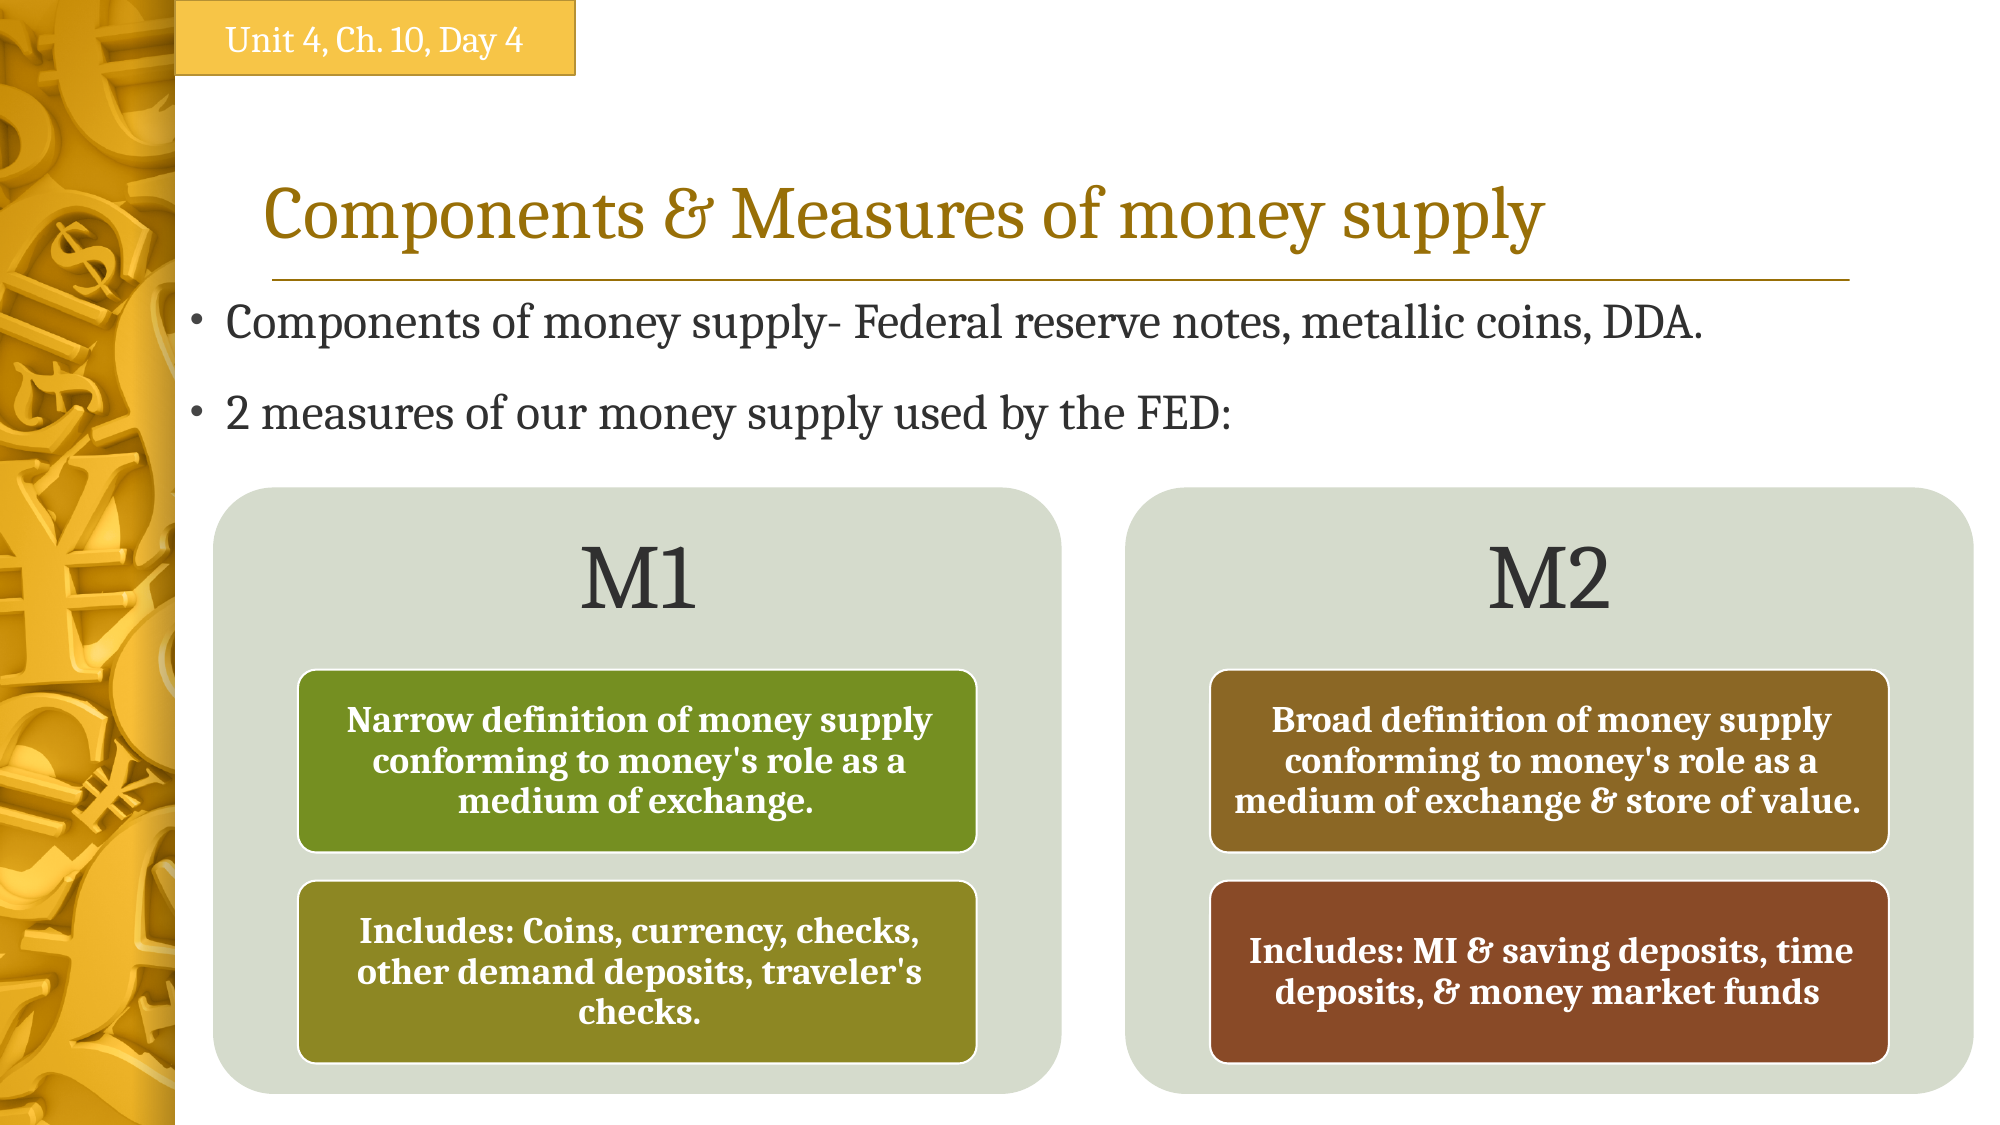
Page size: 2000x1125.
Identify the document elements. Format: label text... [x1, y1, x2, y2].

list Components of money supply- Federal reserve notes, metallic coins, DDA. 2 measures of our money supply used by the FED: [174, 287, 2000, 463]
text_box Unit 4, Ch. 10, Day 4 [174, 0, 576, 76]
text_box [212, 487, 1975, 1094]
title Components & Measures of money supply [249, 62, 1863, 263]
picture [0, 0, 175, 1125]
